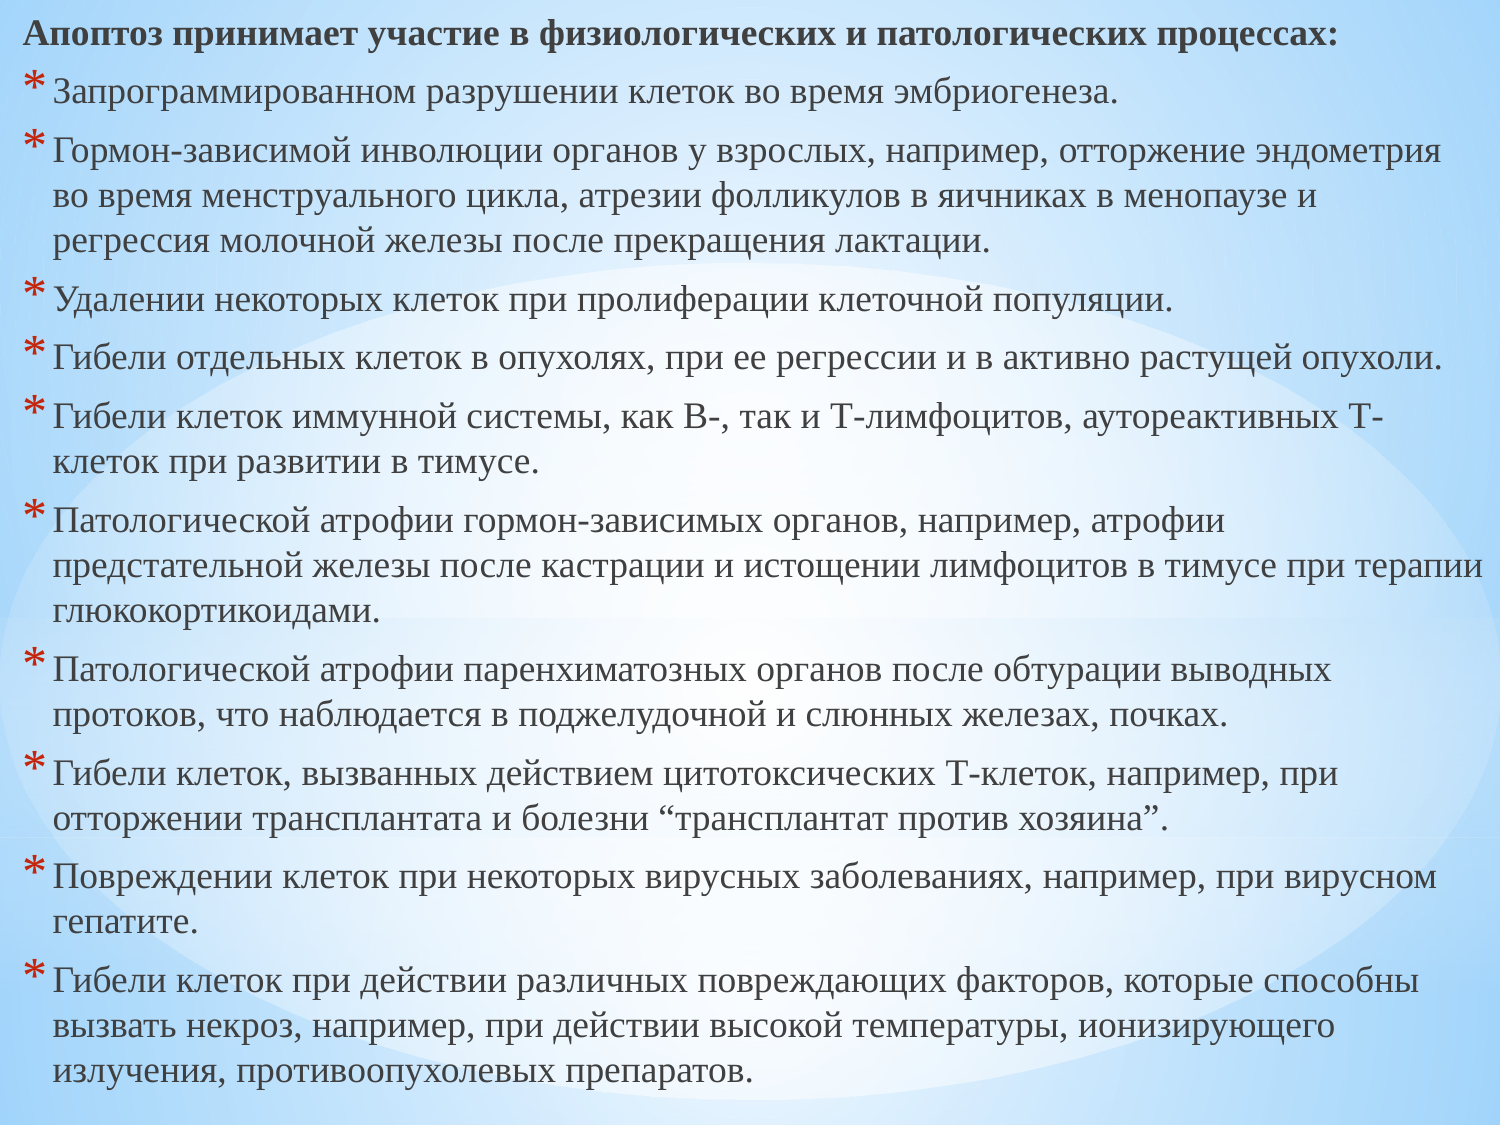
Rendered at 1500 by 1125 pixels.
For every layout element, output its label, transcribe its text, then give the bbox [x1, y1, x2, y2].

list Апоптоз принимает участие в физиологических и патологических процессах: Запрограммированном разрушении клеток во время эмбриогенеза. Гормон-зависимой инволюции органов у взрослых, например, отторжение эндометрия во время менструального цикла, атрезии фолликулов в яичниках в менопаузе и регрессия молочной железы после прекращения лактации. Удалении некоторых клеток при пролиферации клеточной популяции. Гибели отдельных клеток в опухолях, при ее регрессии и в активно растущей опухоли. Гибели клеток иммунной системы, как В-, так и Т-лимфоцитов, аутореактивных Т-клеток при развитии в тимусе. Патологической атрофии гормон-зависимых органов, например, атрофии предстательной железы после кастрации и истощении лимфоцитов в тимусе при терапии глюкокортикоидами. Патологической атрофии паренхиматозных органов после обтурации выводных протоков, что наблюдается в поджелудочной и слюнных железах, почках. Гибели клеток, вызванных действием цитотоксических Т-клеток, например, при отторжении трансплантата и болезни “трансплантат против хозяина”. Повреждении клеток при некоторых вирусных заболеваниях, например, при вирусном гепатите. Гибели клеток при действии различных повреждающих факторов, которые способны вызвать некроз, например, при действии высокой температуры, ионизирующего излучения, противоопухолевых препаратов. [0, 0, 1500, 1125]
